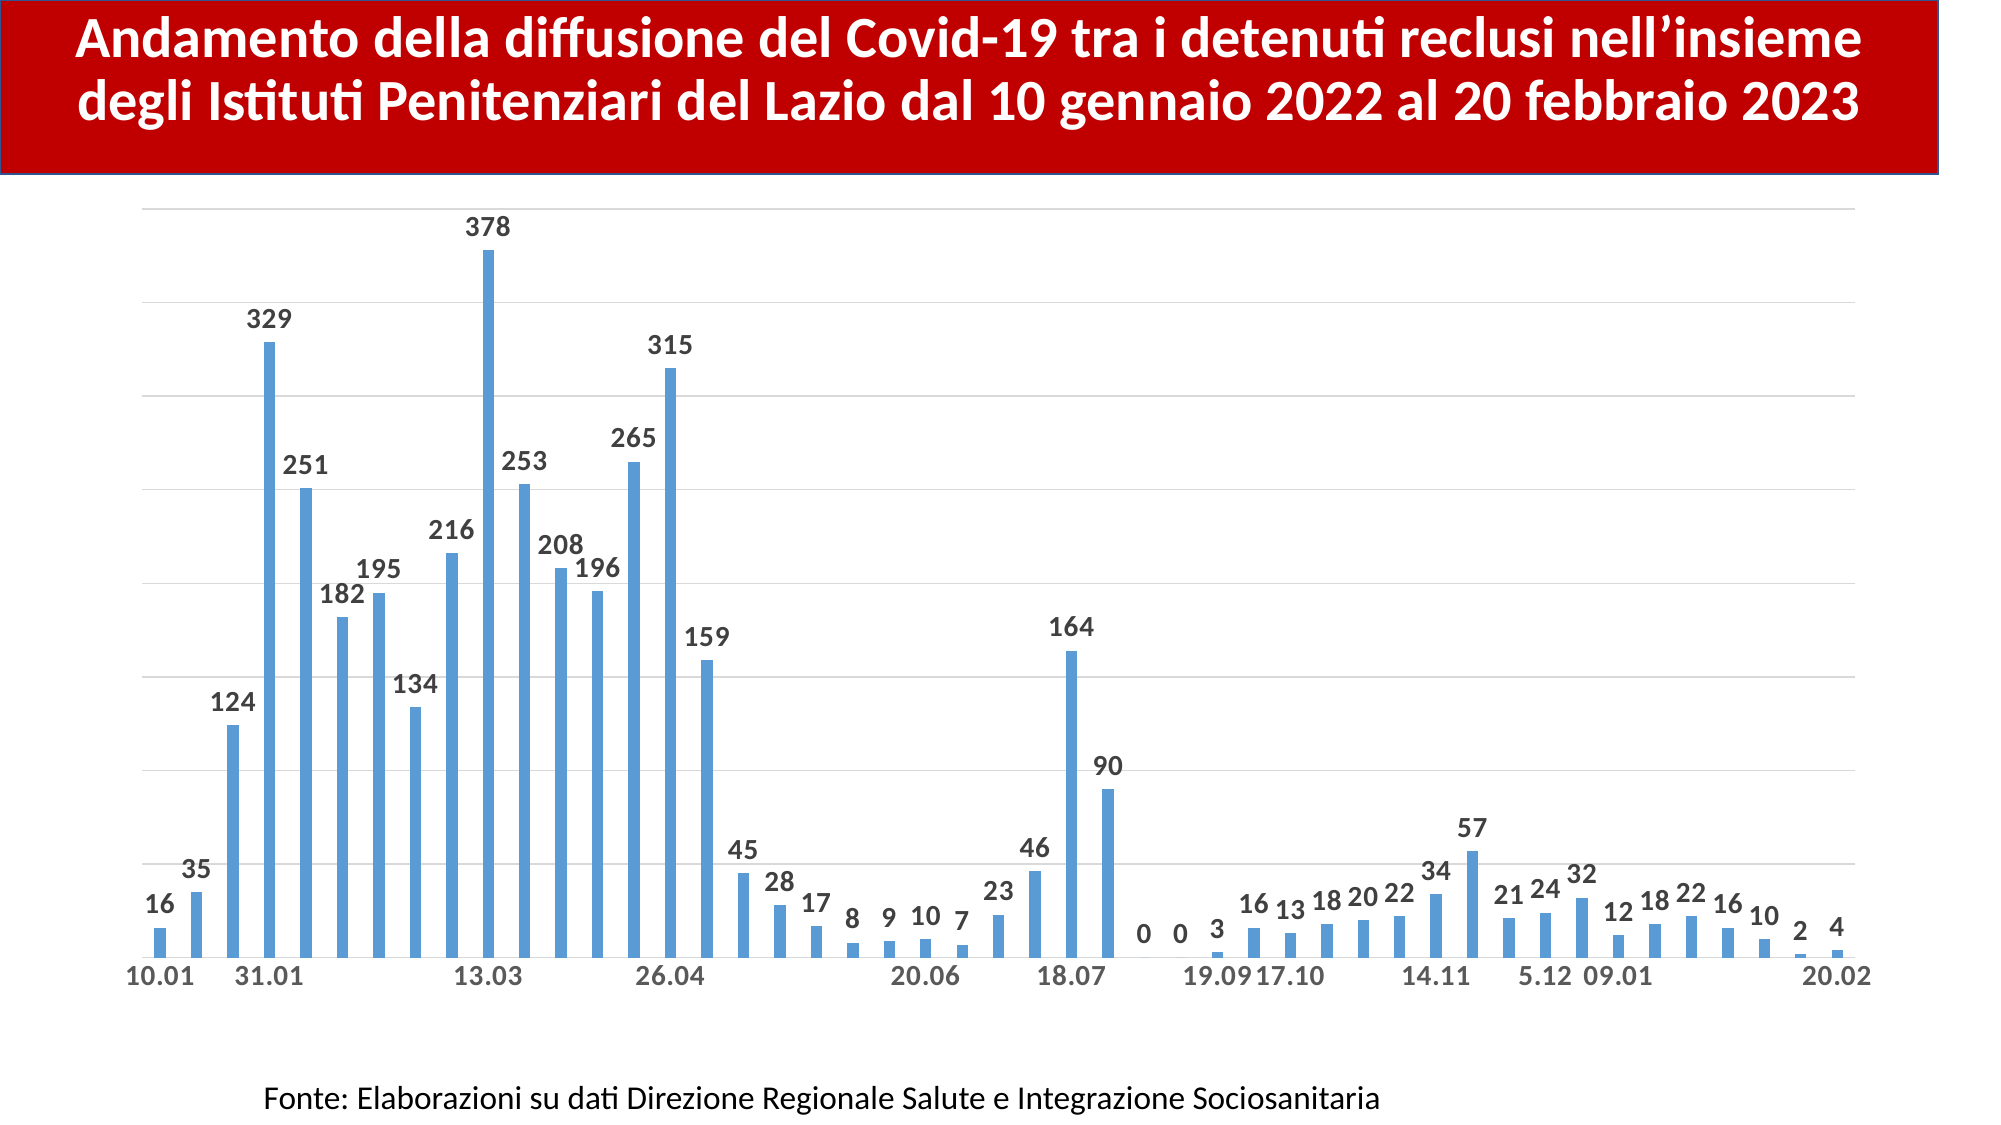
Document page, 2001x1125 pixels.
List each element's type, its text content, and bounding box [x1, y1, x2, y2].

text_box Andamento della diffusione del Covid-19 tra i detenuti reclusi nell’insieme degli Istituti Penitenziari del Lazio dal 10 gennaio 2022 al 20 febbraio 2023 [0, 0, 1939, 175]
text_box Fonte: Elaborazioni su dati Direzione Regionale Salute e Integrazione Sociosanitaria [248, 1068, 1413, 1124]
chart [88, 192, 1909, 1010]
